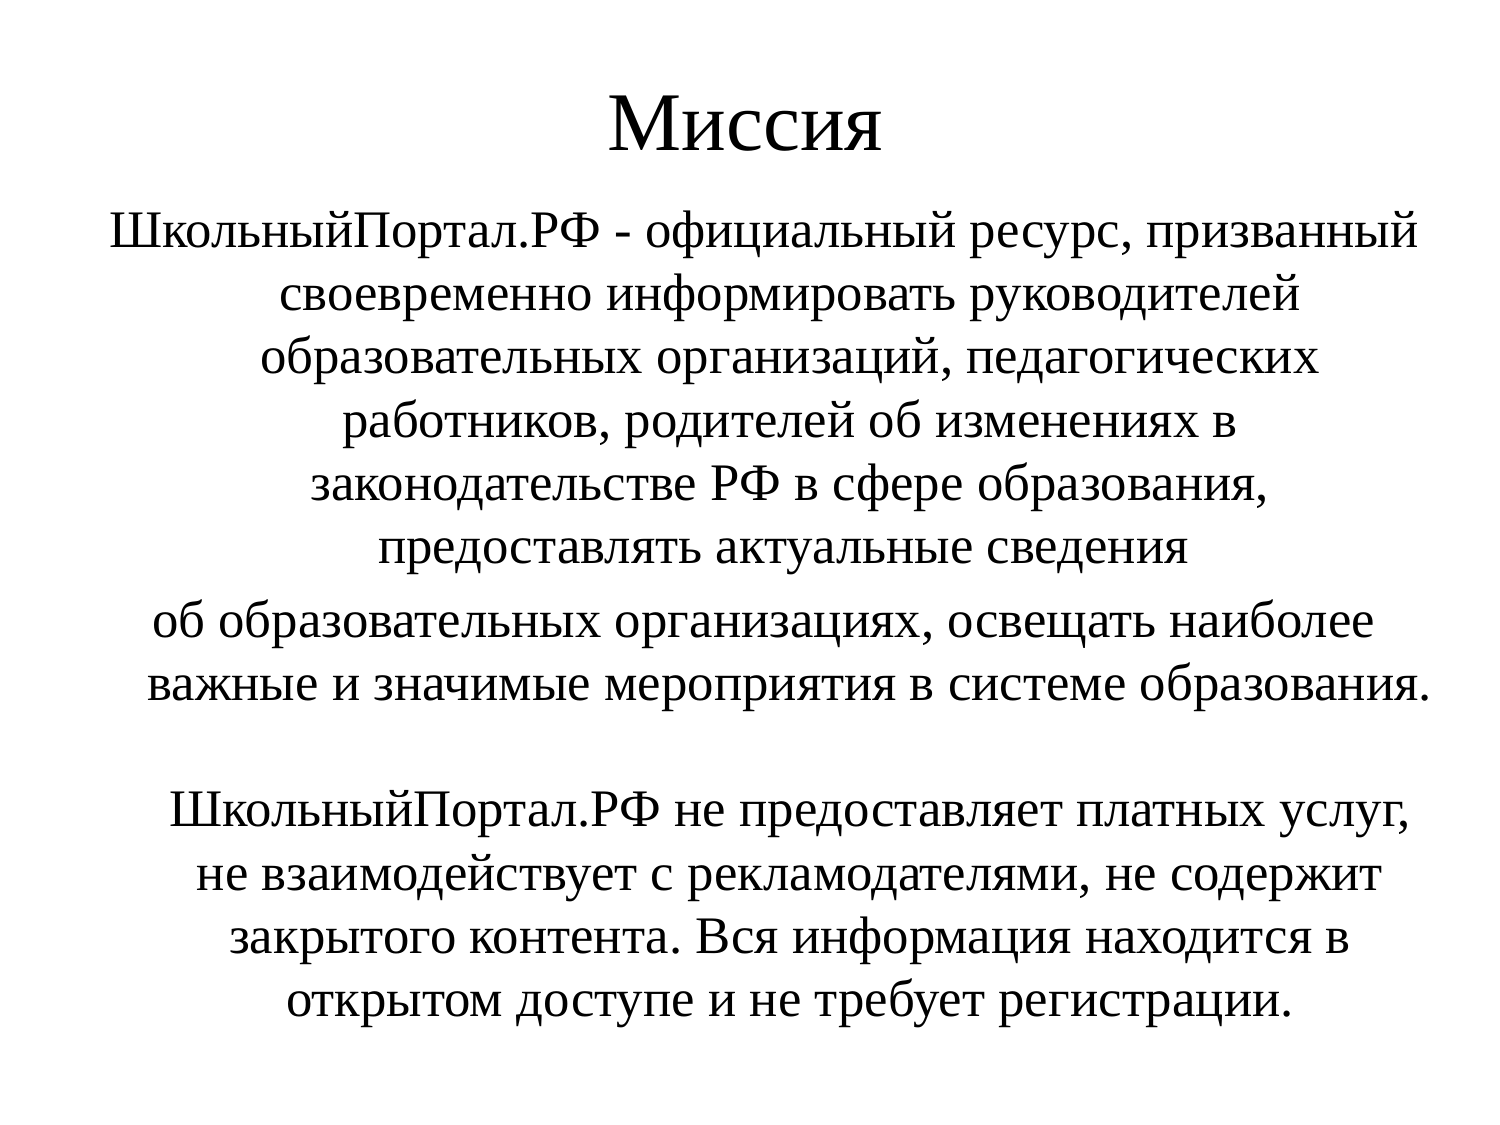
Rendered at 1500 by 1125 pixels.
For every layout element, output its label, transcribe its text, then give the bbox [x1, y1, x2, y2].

list ШкольныйПортал.РФ - официальный ресурс, призванный своевременно информировать руководителей образовательных организаций, педагогических работников, родителей об изменениях в законодательстве РФ в сфере образования, предоставлять актуальные сведения об образовательных организациях, освещать наиболее важные и значимые мероприятия в системе образования. ШкольныйПортал.РФ не предоставляет платных услуг, не взаимодействует с рекламодателями, не содержит закрытого контента. Вся информация находится в открытом доступе и не требует регистрации. [75, 187, 1454, 1079]
title Миссия [70, 23, 1421, 211]
